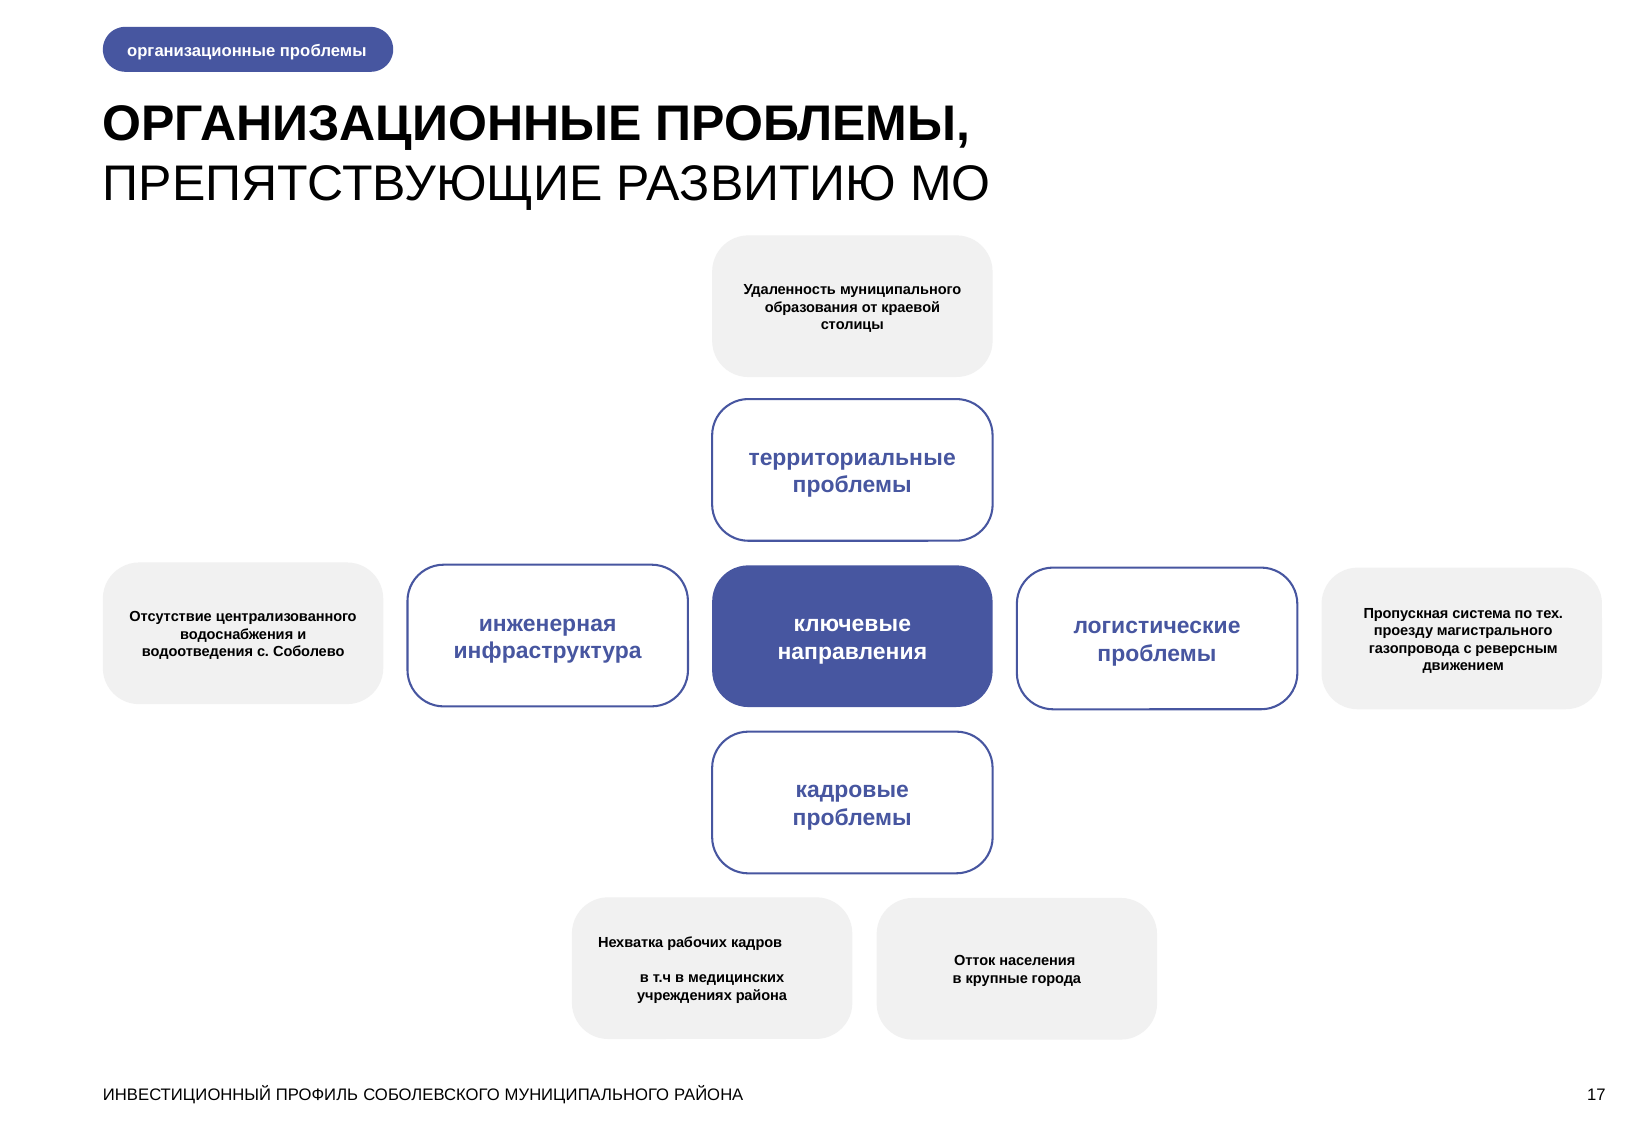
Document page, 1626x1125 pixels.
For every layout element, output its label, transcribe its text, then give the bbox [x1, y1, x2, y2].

text_box кадровые проблемы [711, 730, 994, 875]
text_box территориальные проблемы [711, 398, 994, 542]
text_box ИНВЕСТИЦИОННЫЙ ПРОФИЛЬ СОБОЛЕВСКОГО МУНИЦИПАЛЬНОГО РАЙОНА [102, 1083, 803, 1104]
text_box Отсутствие централизованного водоснабжения и водоотведения с. Соболево [101, 561, 385, 706]
slide_number 17 [1486, 1083, 1606, 1105]
text_box Отток населения в крупные города [875, 896, 1159, 1041]
text_box организационные проблемы [101, 25, 395, 73]
text_box инженерная инфраструктура [406, 563, 690, 708]
text_box ключевые направления [711, 564, 994, 709]
text_box Нехватка рабочих кадров в т.ч в медицинских учреждениях района [570, 896, 854, 1041]
text_box ОРГАНИЗАЦИОННЫЕ ПРОБЛЕМЫ, ПРЕПЯТСТВУЮЩИЕ РАЗВИТИЮ МО [102, 90, 1606, 211]
text_box логистические проблемы [1015, 566, 1299, 711]
text_box Пропускная система по тех. проезду магистрального газопровода с реверсным движением [1320, 566, 1604, 711]
text_box Удаленность муниципального образования от краевой столицы [711, 234, 994, 379]
